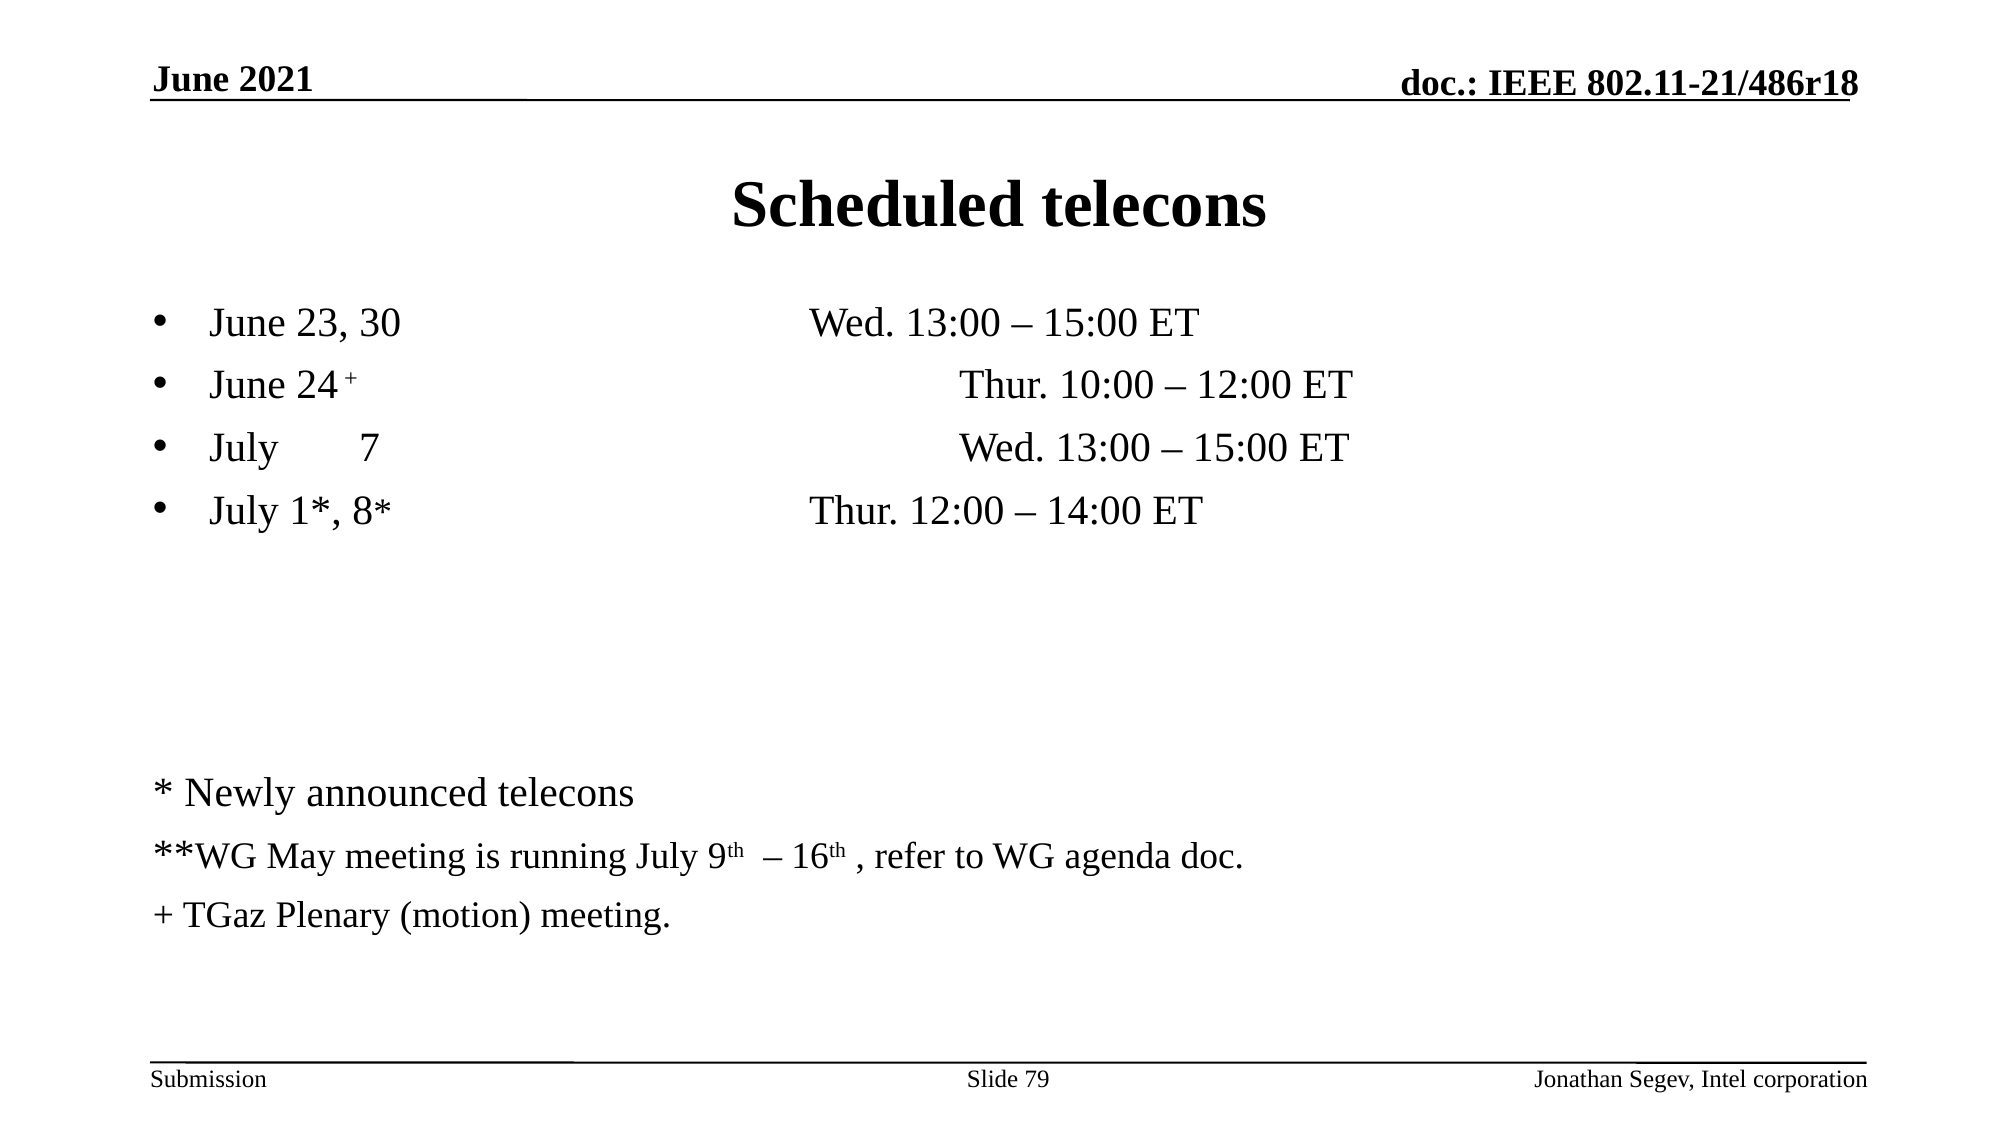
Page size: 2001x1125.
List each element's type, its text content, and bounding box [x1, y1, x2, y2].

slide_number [152, 54, 563, 100]
footer Jonathan Segev, Intel corporation [1171, 1061, 1869, 1093]
list June 23, 30 Wed. 13:00 – 15:00 ET June 24 + Thur. 10:00 – 12:00 ET July 7 Wed. 13:00 – 15:00 ET July 1*, 8* Thur. 12:00 – 14:00 ET * Newly announced telecons **WG May meeting is running July 9th – 16th , refer to WG agenda doc. + TGaz Plenary (motion) meeting. [137, 286, 1838, 1000]
slide_number Slide 79 [950, 1061, 1067, 1123]
title Scheduled telecons [149, 112, 1850, 288]
